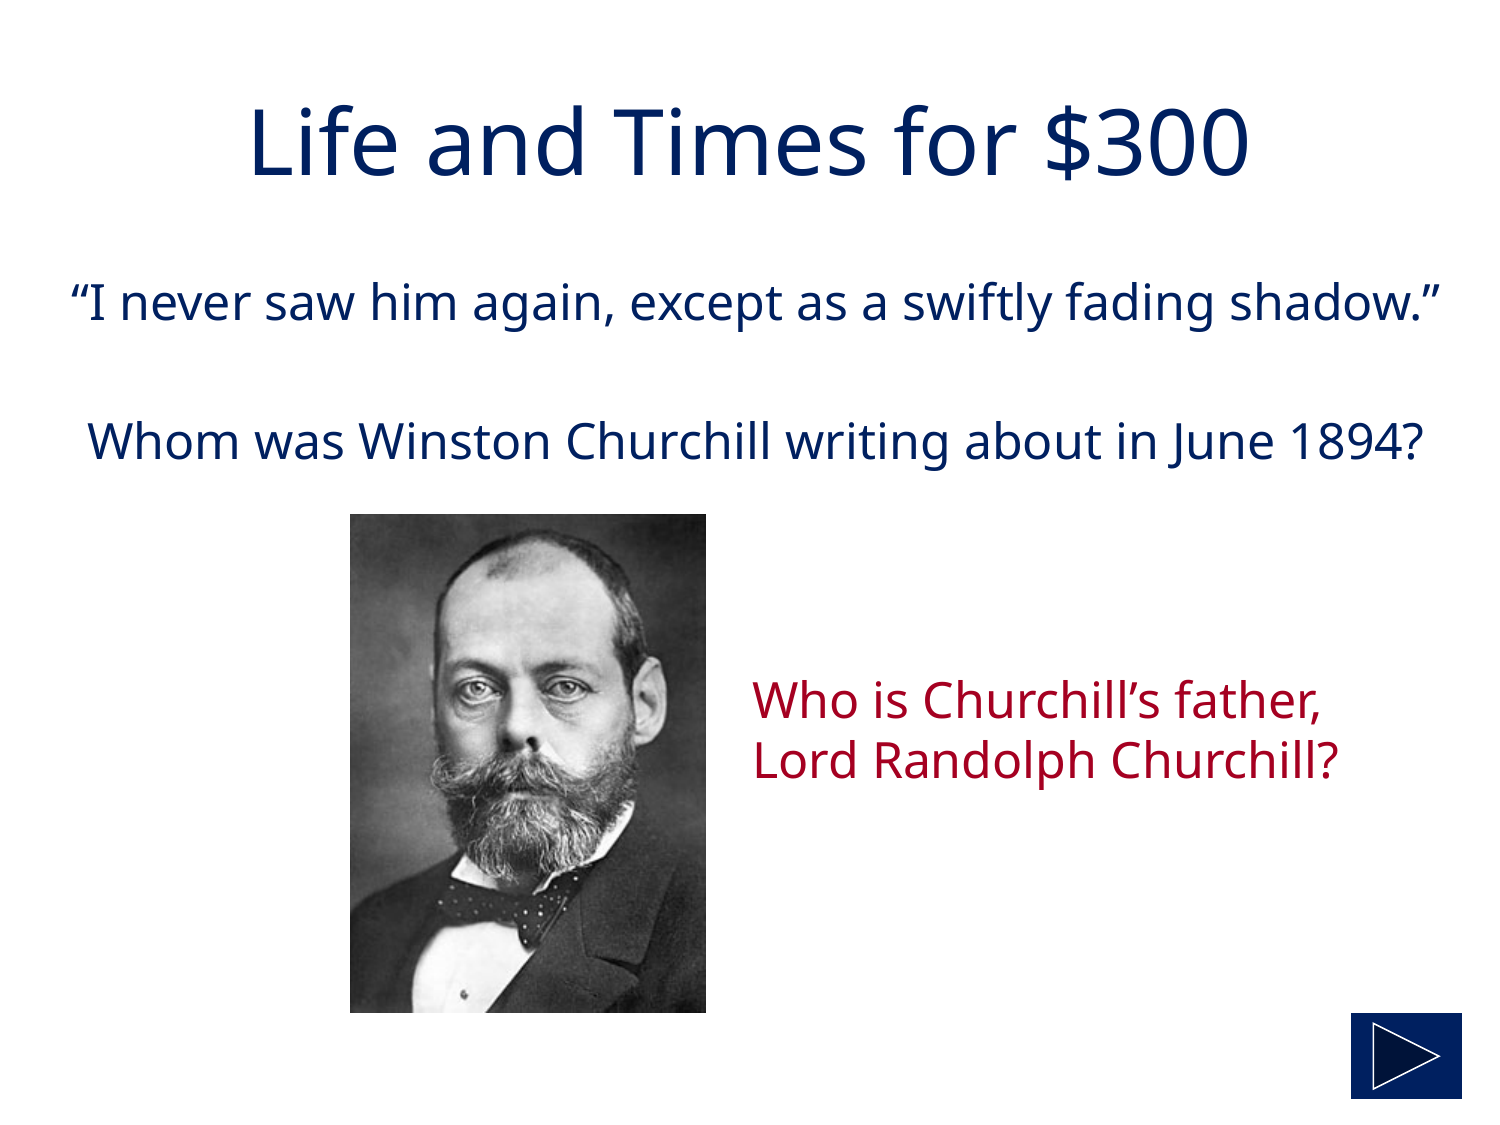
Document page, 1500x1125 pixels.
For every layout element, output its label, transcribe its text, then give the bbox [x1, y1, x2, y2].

list “I never saw him again, except as a swiftly fading shadow.” Whom was Winston Churchill writing about in June 1894? [12, 262, 1500, 538]
text_box [1350, 1012, 1463, 1100]
text_box Who is Churchill’s father, Lord Randolph Churchill? [737, 660, 1425, 796]
title Life and Times for $300 [75, 45, 1425, 233]
picture [349, 514, 706, 1013]
